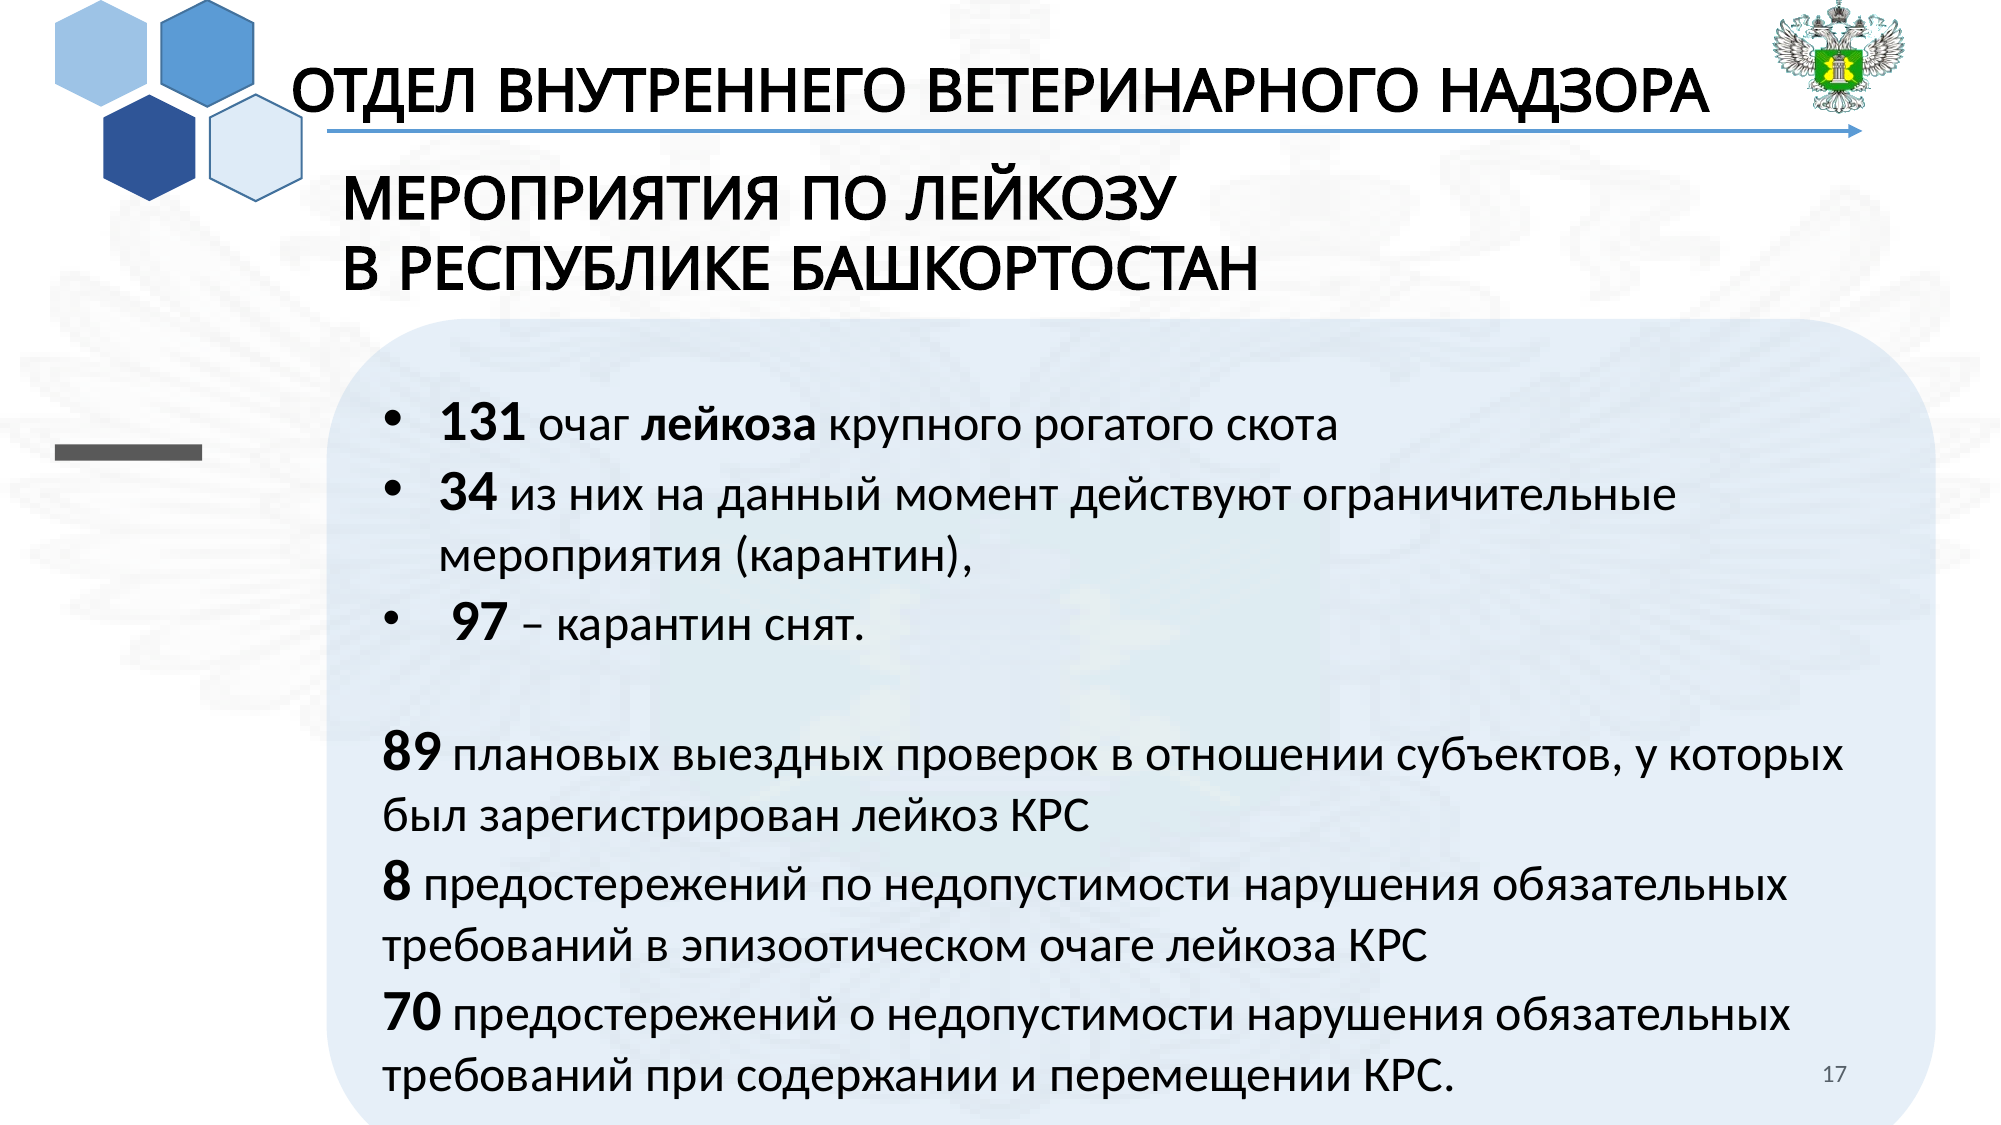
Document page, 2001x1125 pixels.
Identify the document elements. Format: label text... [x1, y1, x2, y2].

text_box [54, 0, 302, 202]
text_box ОТДЕЛ ВНУТРЕННЕГО ВЕТЕРИНАРНОГО НАДЗОРА [302, 45, 1724, 130]
text_box 131 очаг лейкоза крупного рогатого скота 34 из них на данный момент действуют ограничительные мероприятия (карантин), 97 – карантин снят. 89 плановых выездных проверок в отношении субъектов, у которых был зарегистрирован лейкоз КРС 8 предостережений по недопустимости нарушения обязательных требований в эпизоотическом очаге лейкоза КРС 70 предостережений о недопустимости нарушения обязательных требований при содержании и перемещении КРС. [325, 317, 1937, 1125]
picture [1772, 0, 1905, 114]
text_box МЕРОПРИЯТИЯ ПО ЛЕЙКОЗУ В РЕСПУБЛИКЕ БАШКОРТОСТАН [326, 153, 1981, 308]
